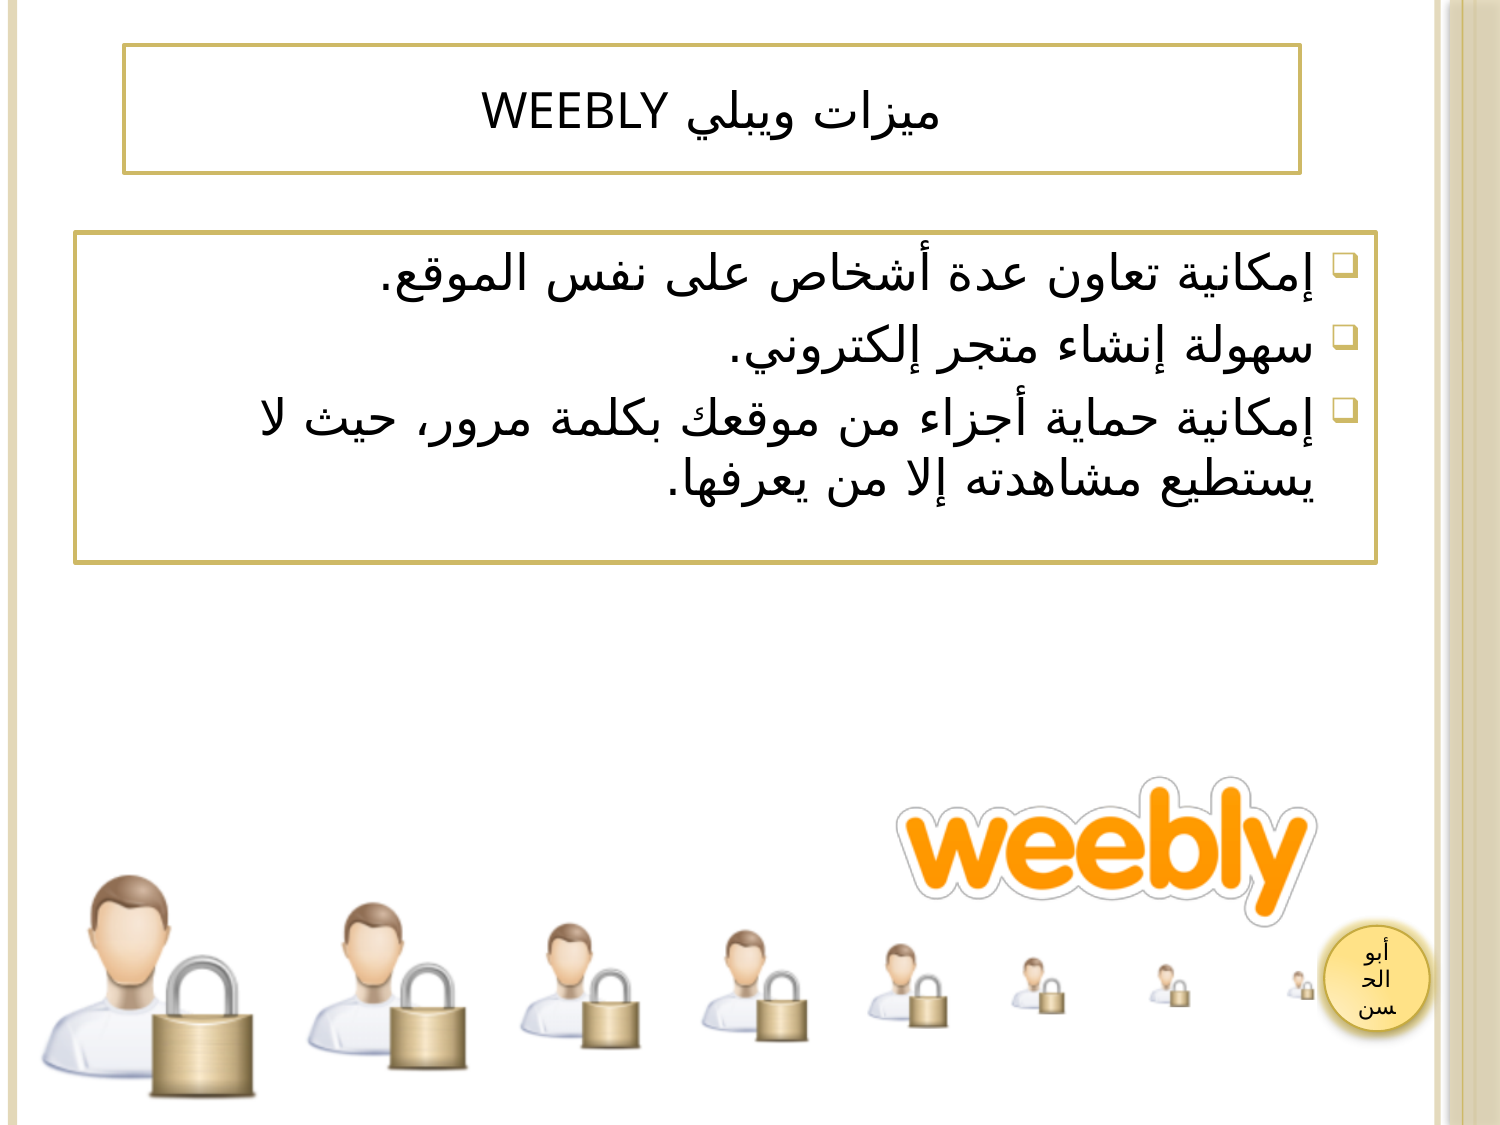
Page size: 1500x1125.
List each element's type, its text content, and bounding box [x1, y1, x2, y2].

picture [28, 750, 1361, 1107]
list إمكانية تعاون عدة أشخاص على نفس الموقع. سهولة إنشاء متجر إلكتروني. إمكانية حماية أجزاء من موقعك بكلمة مرور، حيث لا يستطيع مشاهدته إلا من يعرفها. [73, 230, 1378, 565]
title ميزات ويبلي Weebly [122, 43, 1302, 175]
text_box أبو الحسن [1324, 925, 1430, 1032]
